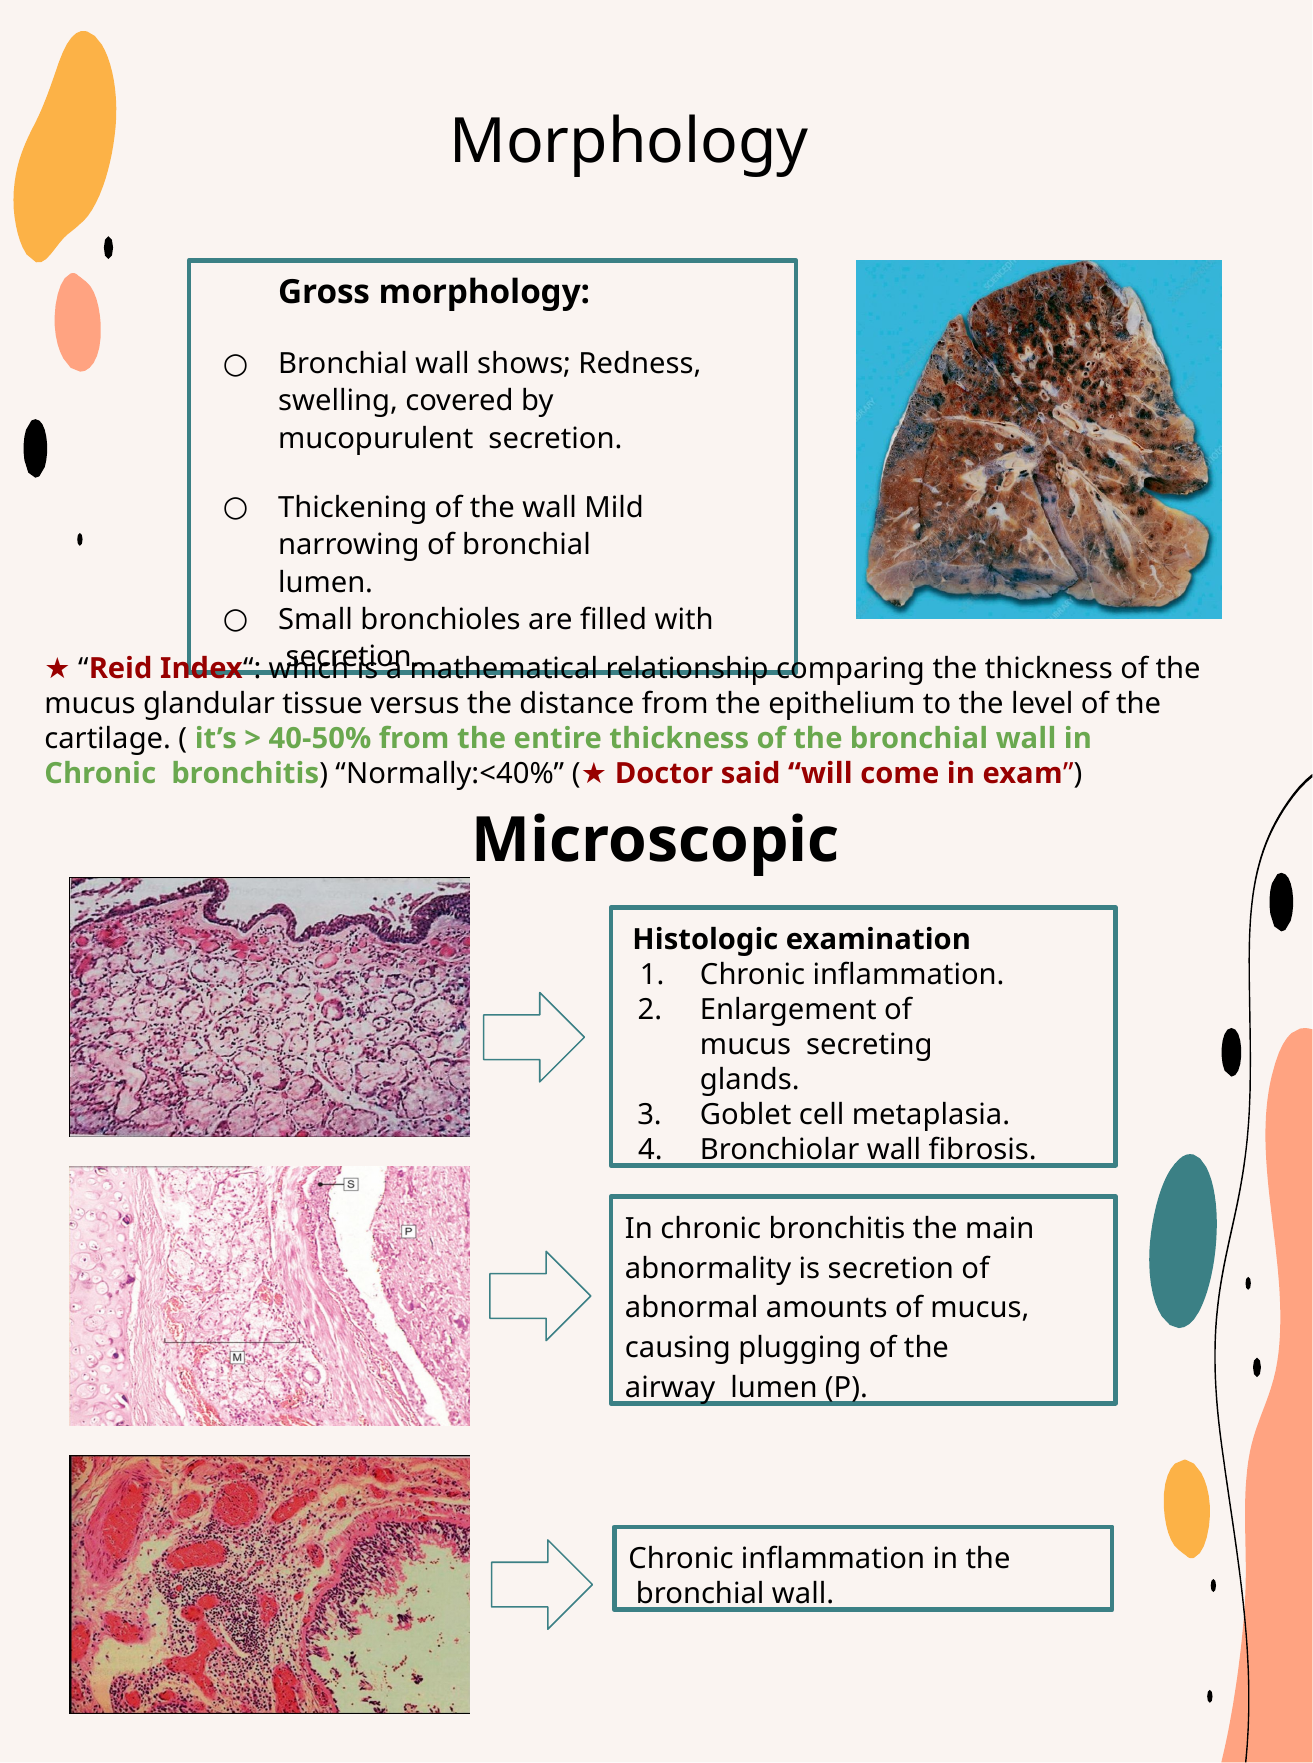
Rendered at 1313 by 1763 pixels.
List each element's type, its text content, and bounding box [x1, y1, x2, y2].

text_box [13, 31, 117, 263]
text_box Chronic inﬂammation in the bronchial wall. [614, 1526, 1113, 1610]
text_box Gross morphology: Bronchial wall shows; Redness, swelling, covered by mucopurulent secretion. Thickening of the wall Mild narrowing of bronchial lumen. Small bronchioles are ﬁlled with secretion. [188, 260, 796, 647]
text_box [491, 1539, 593, 1630]
text_box Histologic examination Chronic inﬂammation. Enlargement of mucus secreting glands. Goblet cell metaplasia. Bronchiolar wall ﬁbrosis. [610, 907, 1116, 1166]
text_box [1148, 773, 1313, 1763]
text_box [483, 992, 585, 1082]
text_box [23, 419, 48, 478]
picture [69, 1166, 471, 1426]
title Morphology [447, 97, 865, 395]
picture [855, 260, 1222, 620]
text_box In chronic bronchitis the main abnormality is secretion of abnormal amounts of mucus, causing plugging of the airway lumen (P). [610, 1196, 1116, 1404]
text_box [54, 273, 101, 372]
text_box [489, 1251, 591, 1341]
text_box [77, 532, 83, 546]
text_box ★ “Reid Index“: which is a mathematical relationship comparing the thickness of the mucus glandular tissue versus the distance from the epithelium to the level of the cartilage. ( it’s > 40-50% from the entire thickness of the bronchial wall in Chronic bronchitis) “Normally:<40%” (★ Doctor said “will come in exam”) Microscopic [42, 647, 1213, 874]
text_box [103, 236, 114, 260]
picture [69, 1455, 471, 1715]
picture [69, 877, 471, 1137]
